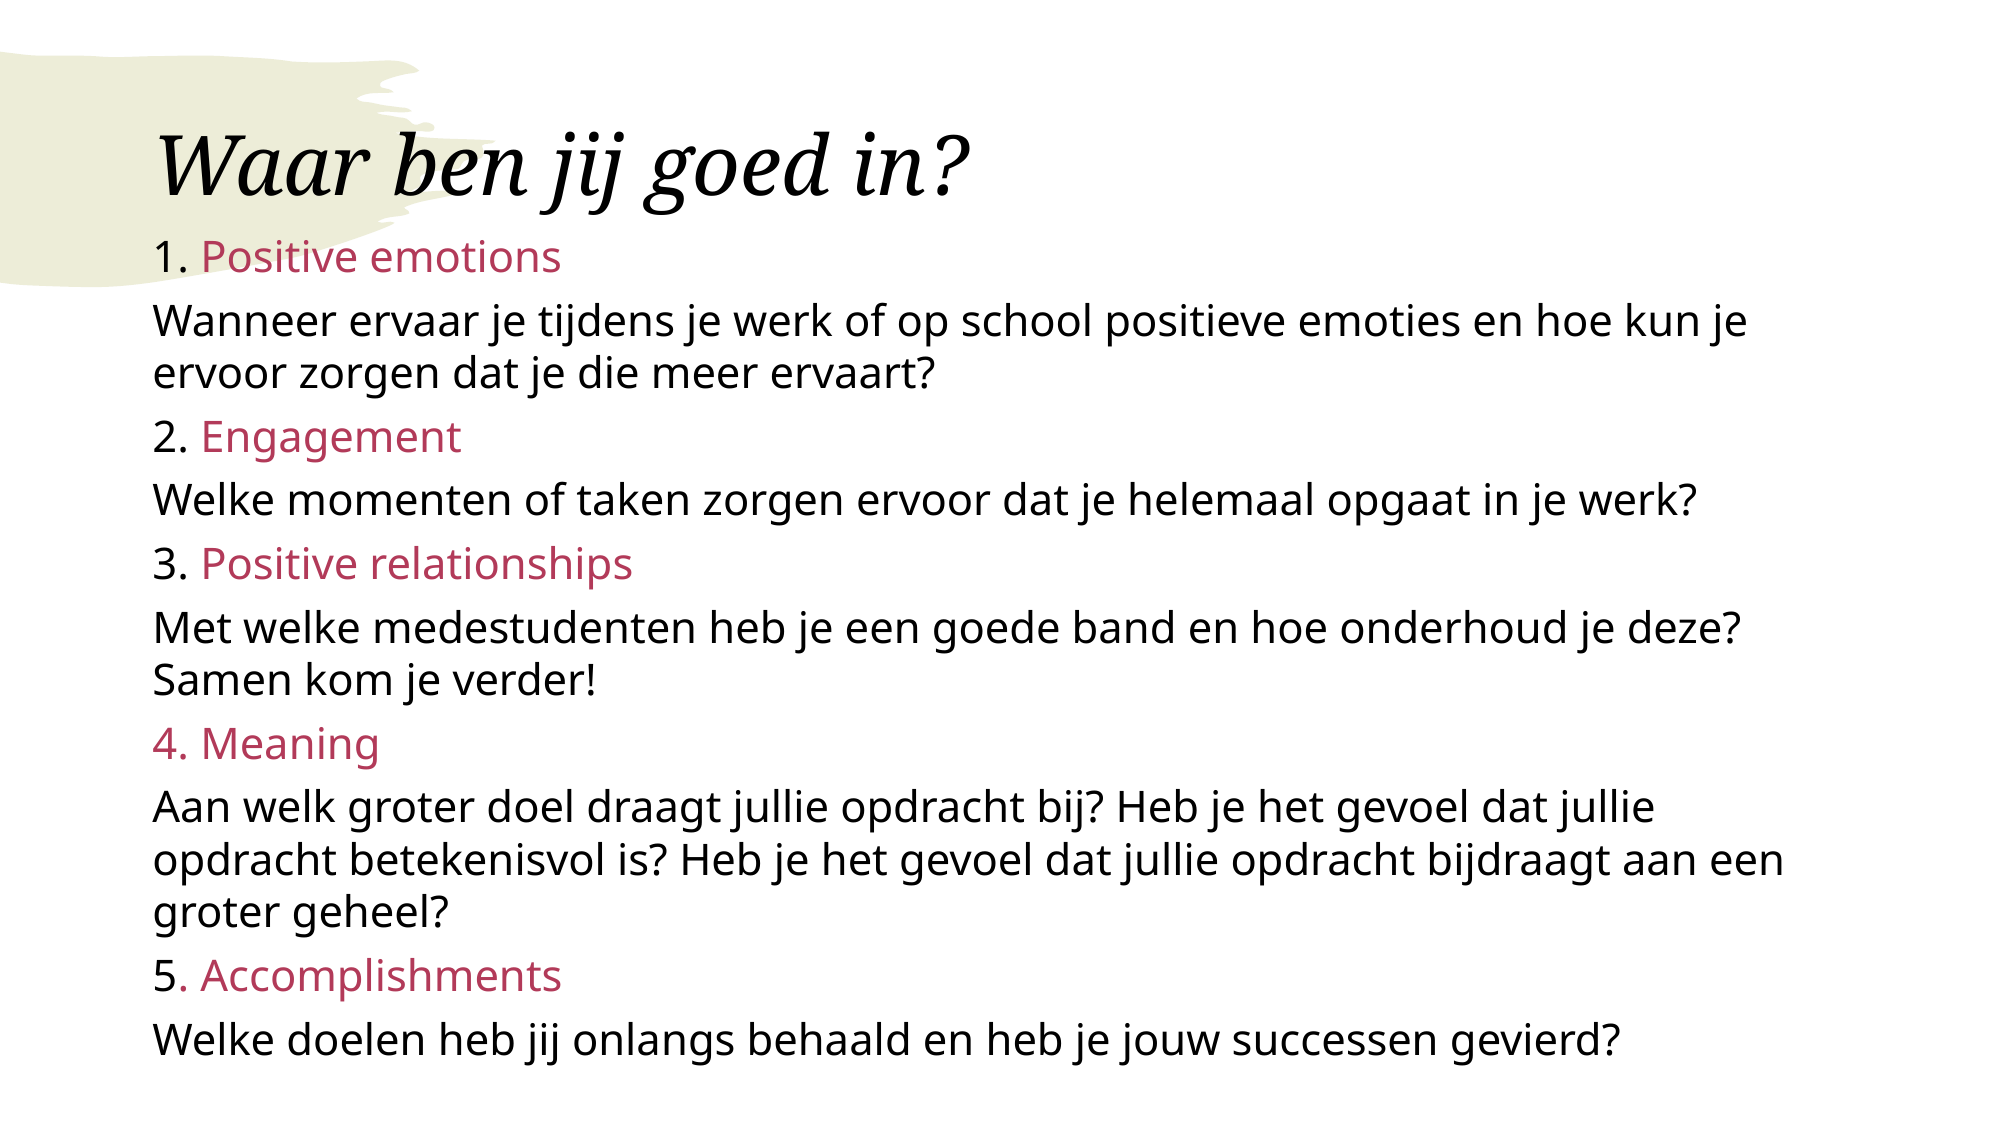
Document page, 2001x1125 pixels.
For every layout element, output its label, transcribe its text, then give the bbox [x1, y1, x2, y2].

title Waar ben jij goed in? [137, 59, 1863, 221]
list 1. Positive emotions Wanneer ervaar je tijdens je werk of op school positieve emoties en hoe kun je ervoor zorgen dat je die meer ervaart? 2. Engagement Welke momenten of taken zorgen ervoor dat je helemaal opgaat in je werk? 3. Positive relationships Met welke medestudenten heb je een goede band en hoe onderhoud je deze? Samen kom je verder! 4. Meaning Aan welk groter doel draagt jullie opdracht bij? Heb je het gevoel dat jullie opdracht betekenisvol is? Heb je het gevoel dat jullie opdracht bijdraagt aan een groter geheel? 5. Accomplishments Welke doelen heb jij onlangs behaald en heb je jouw successen gevierd? [137, 221, 1863, 1082]
